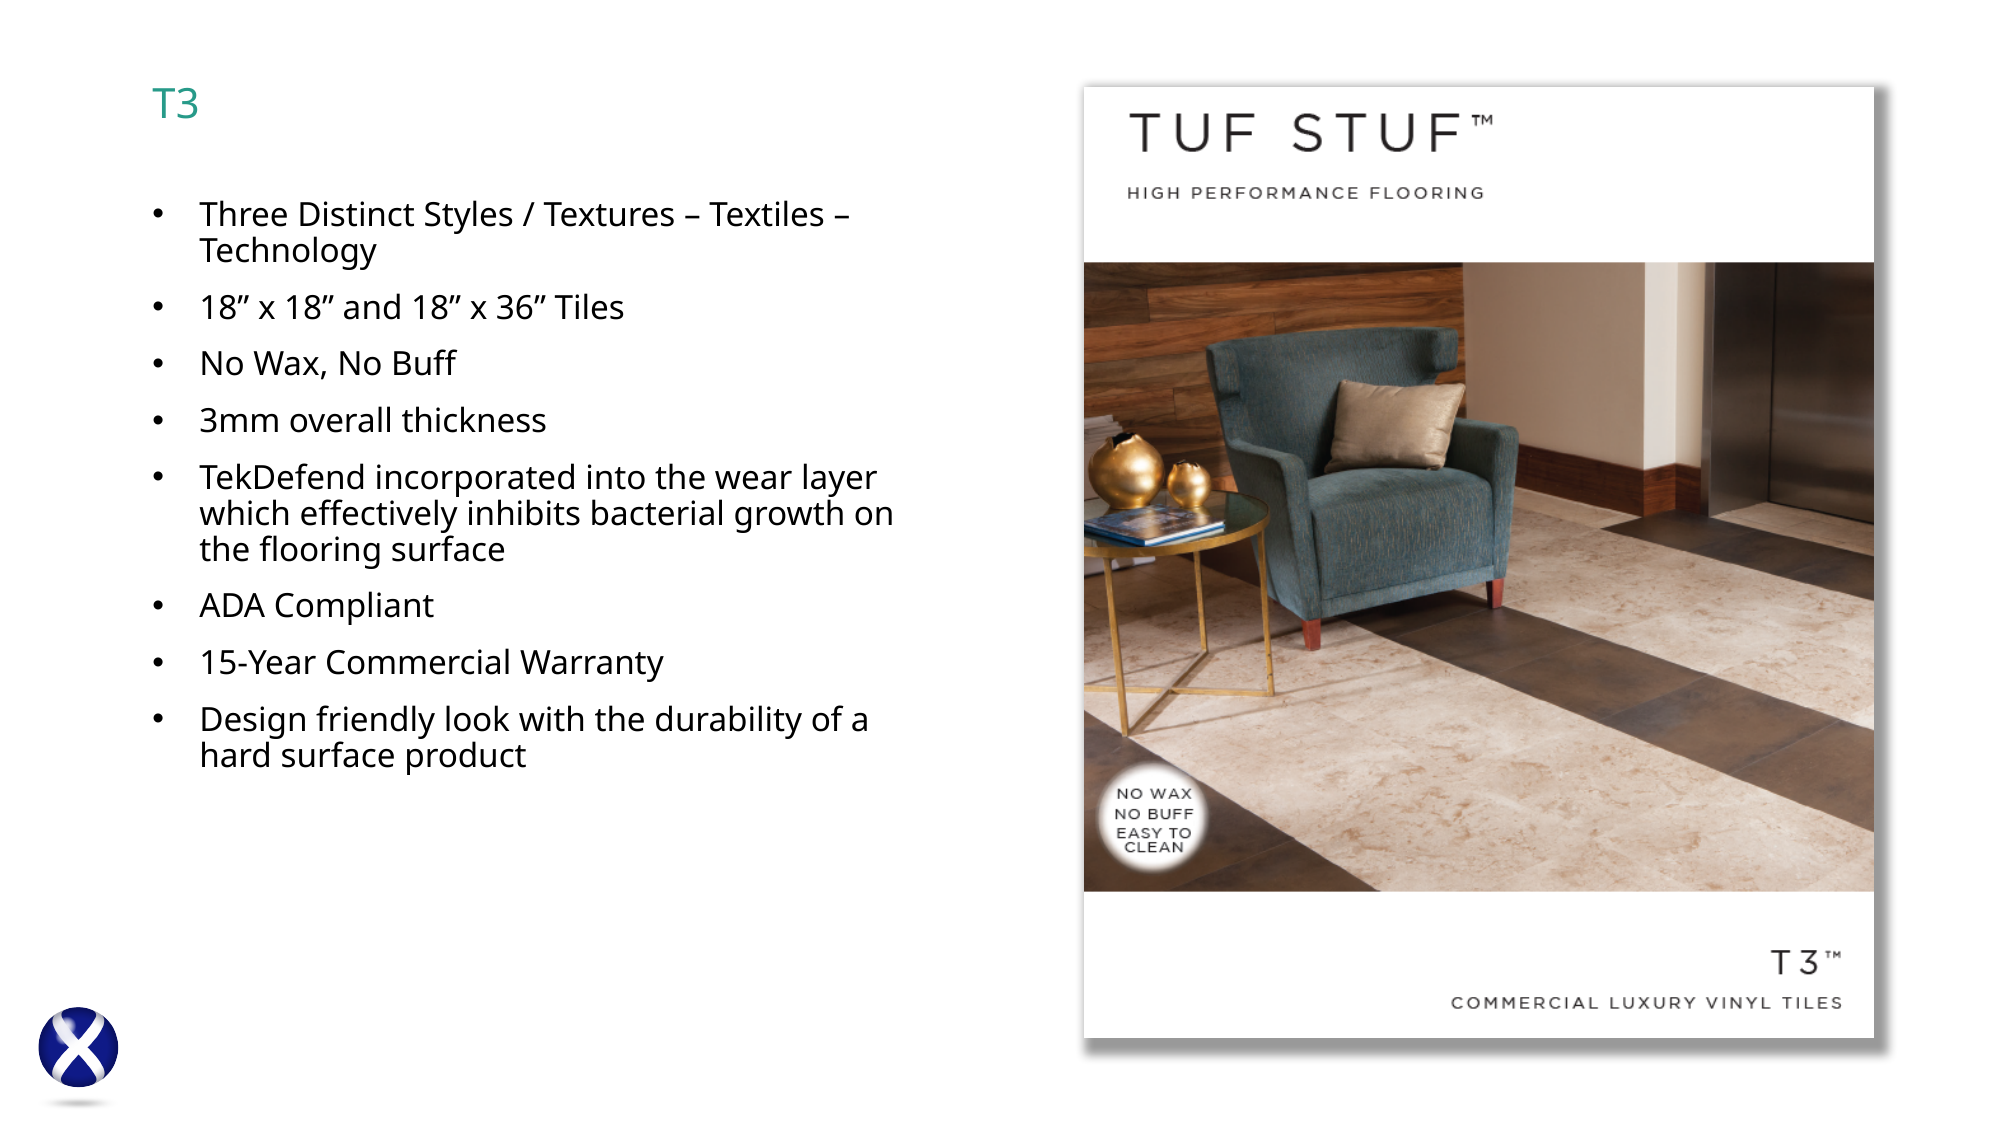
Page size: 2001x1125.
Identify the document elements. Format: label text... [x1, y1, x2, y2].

list Three Distinct Styles / Textures – Textiles – Technology 18” x 18” and 18” x 36” Tiles No Wax, No Buff 3mm overall thickness TekDefend incorporated into the wear layer which effectively inhibits bacterial growth on the flooring surface ADA Compliant 15-Year Commercial Warranty Design friendly look with the durability of a hard surface product [137, 190, 950, 963]
picture [36, 993, 121, 1125]
picture [1084, 87, 1874, 1038]
title T3 [137, 54, 783, 135]
